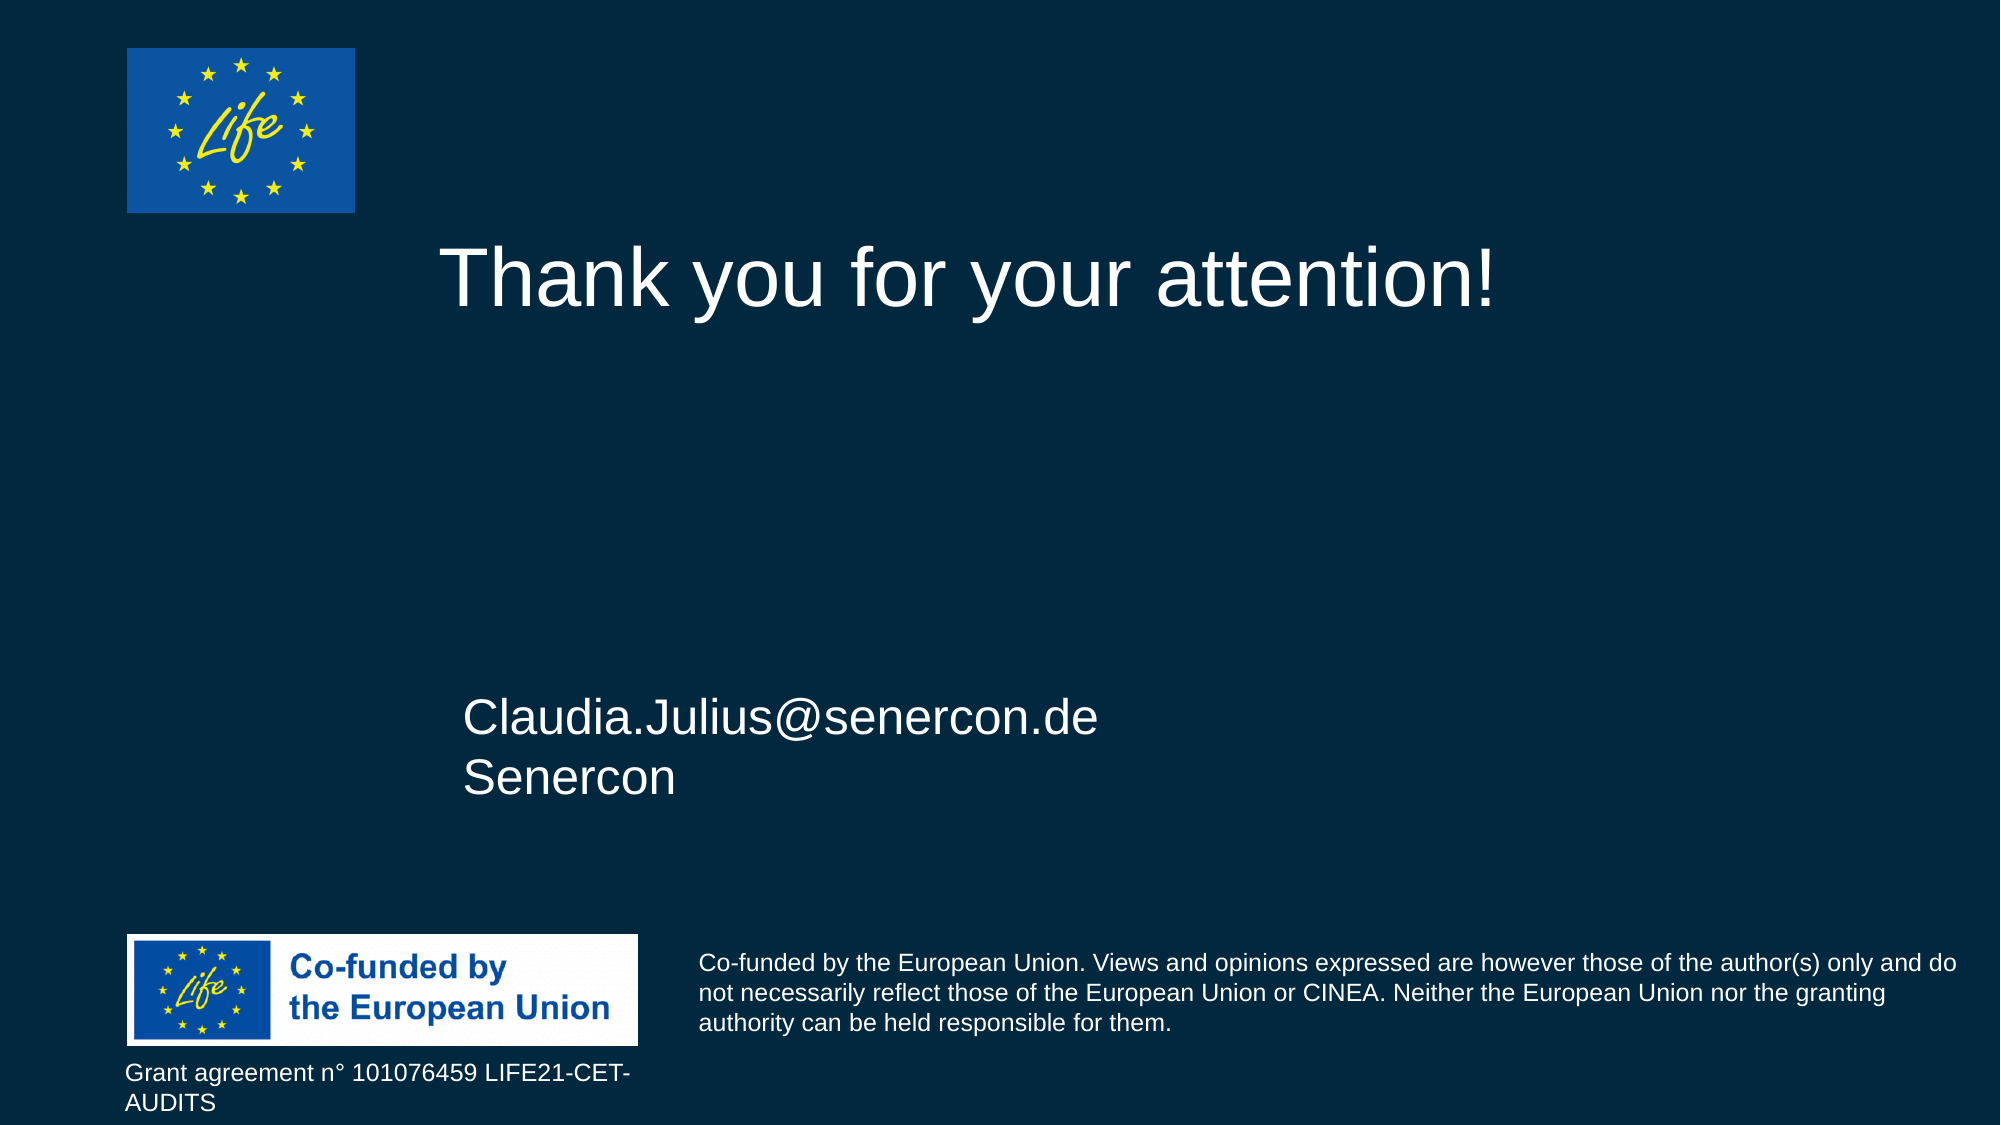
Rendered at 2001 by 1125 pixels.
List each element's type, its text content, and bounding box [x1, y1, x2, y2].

text_box Thank you for your attention! [65, 227, 1873, 620]
picture [127, 934, 638, 1046]
picture [127, 48, 355, 213]
text_box Co-funded by the European Union. Views and opinions expressed are however those of the author(s) only and do not necessarily reflect those of the European Union or CINEA. Neither the European Union nor the granting authority can be held responsible for them. [683, 939, 1976, 1044]
text_box Claudia.Julius@senercon.de Senercon [447, 676, 1148, 812]
text_box Grant agreement n° 101076459 LIFE21-CET-AUDITS [110, 1049, 656, 1124]
